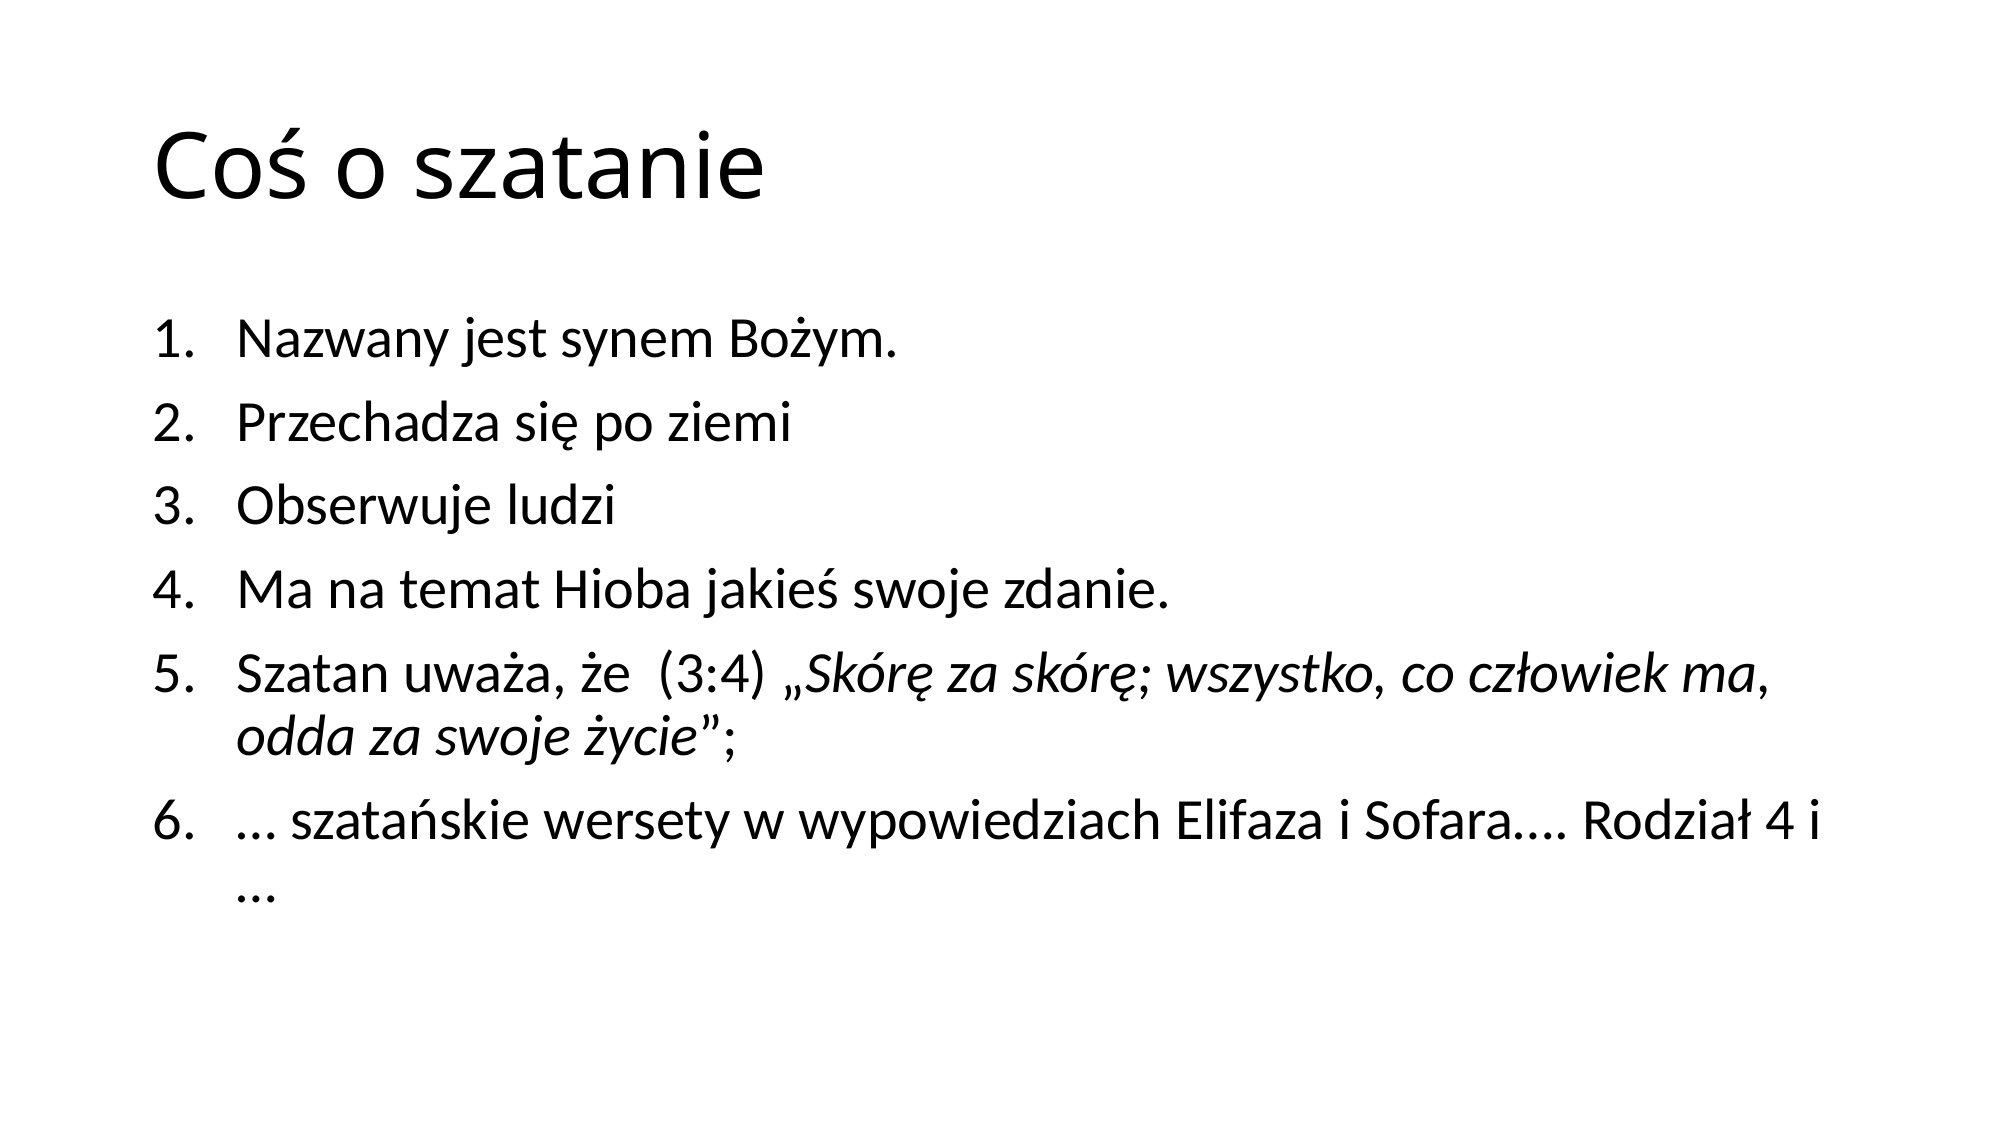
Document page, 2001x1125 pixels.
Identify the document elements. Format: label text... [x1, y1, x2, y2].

list Nazwany jest synem Bożym. Przechadza się po ziemi Obserwuje ludzi Ma na temat Hioba jakieś swoje zdanie. Szatan uważa, że (3:4) „Skórę za skórę; wszystko, co człowiek ma, odda za swoje życie”; … szatańskie wersety w wypowiedziach Elifaza i Sofara…. Rodział 4 i … [137, 299, 1863, 1014]
title Coś o szatanie [137, 59, 1863, 278]
